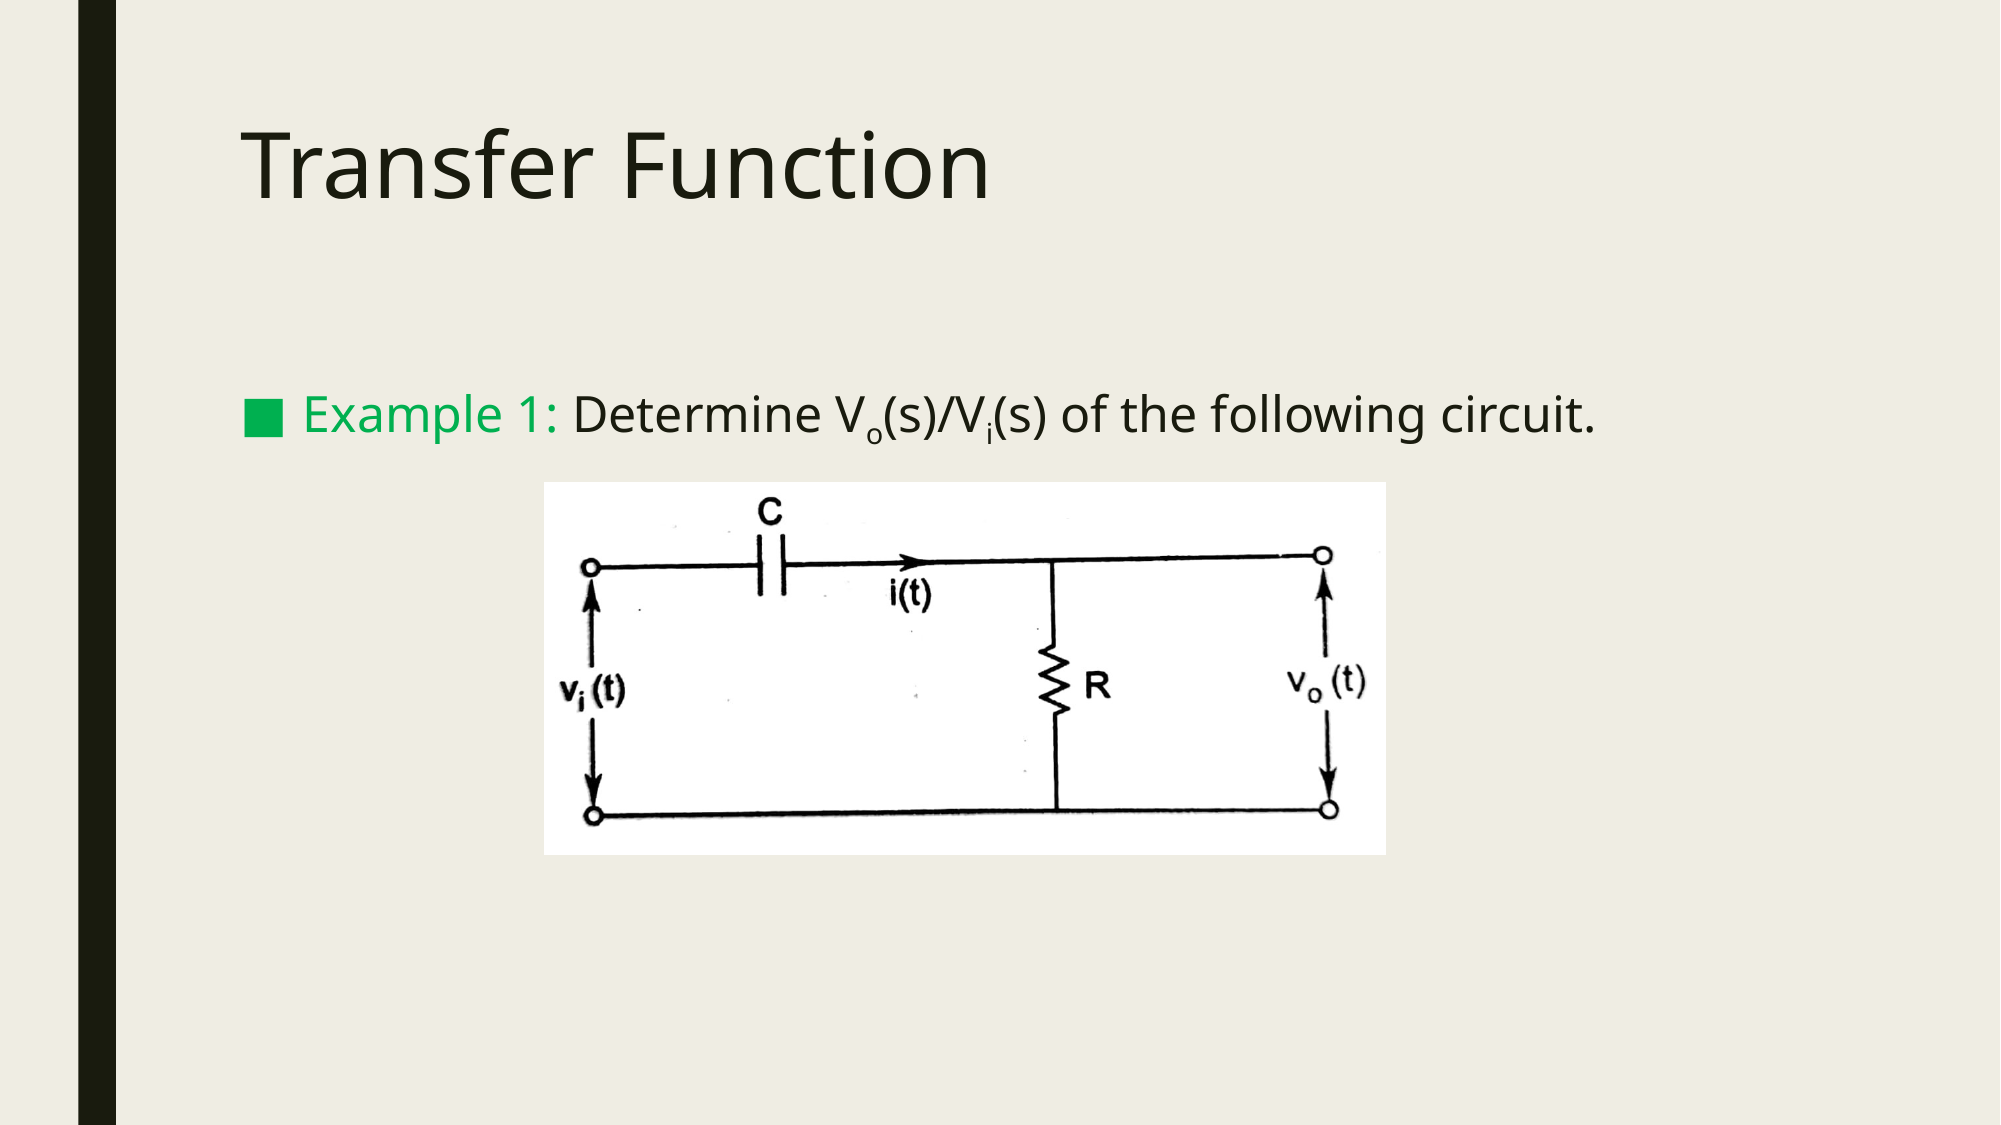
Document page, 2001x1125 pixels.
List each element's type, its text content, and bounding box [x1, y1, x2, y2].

title Transfer Function [225, 112, 1800, 357]
list Example 1: Determine Vo(s)/Vi(s) of the following circuit. [225, 375, 1800, 963]
picture [544, 482, 1386, 855]
